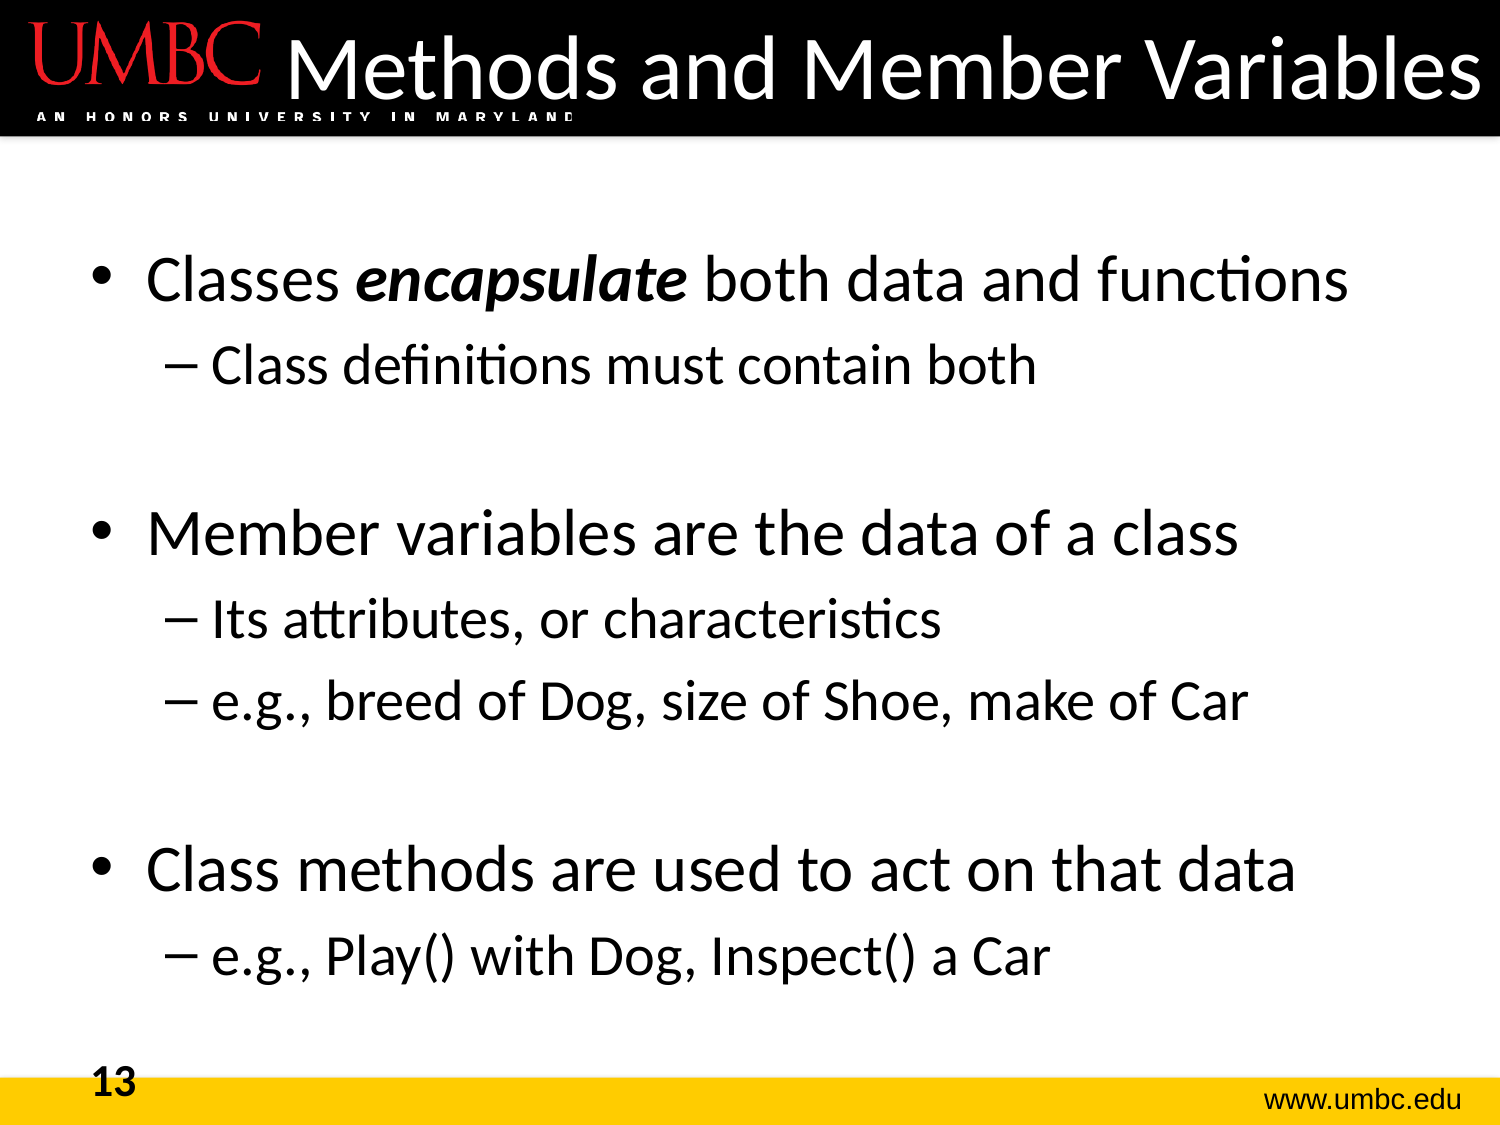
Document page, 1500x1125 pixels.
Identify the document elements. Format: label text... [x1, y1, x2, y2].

list Classes encapsulate both data and functions Class definitions must contain both Member variables are the data of a class Its attributes, or characteristics e.g., breed of Dog, size of Shoe, make of Car Class methods are used to act on that data e.g., Play() with Dog, Inspect() a Car [75, 226, 1425, 1005]
slide_number 13 [75, 1042, 425, 1103]
title Methods and Member Variables [150, 0, 1500, 188]
